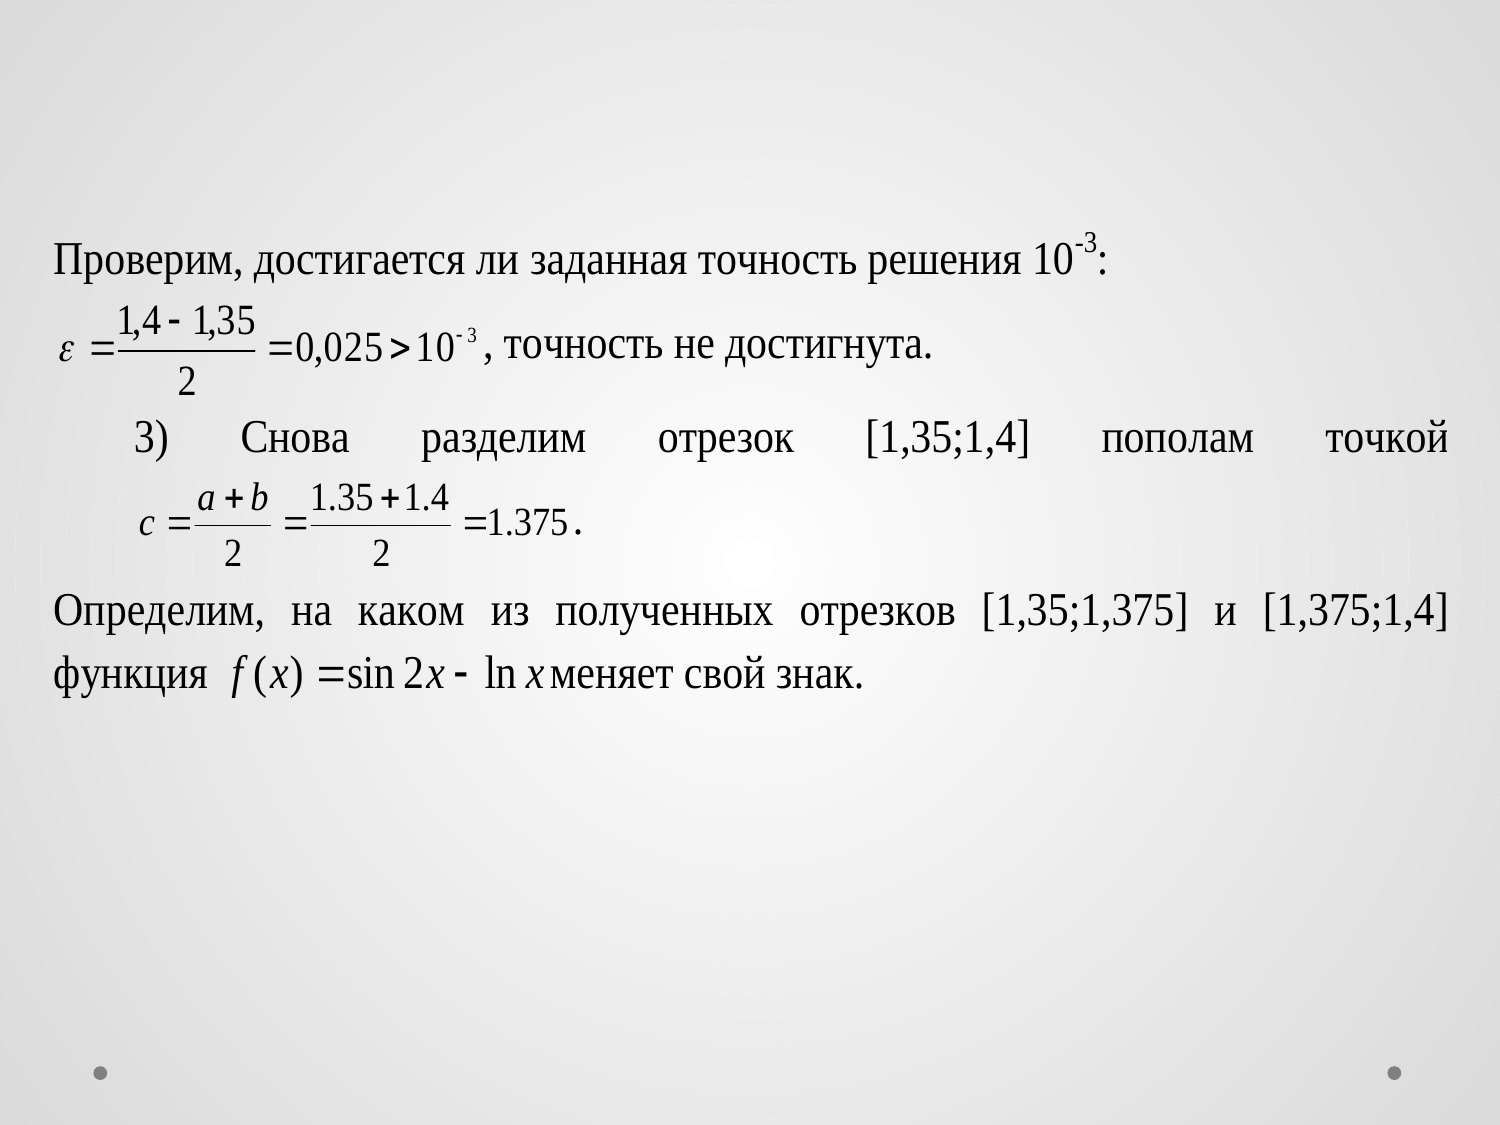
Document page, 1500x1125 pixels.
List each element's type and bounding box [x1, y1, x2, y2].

list [52, 231, 1448, 717]
